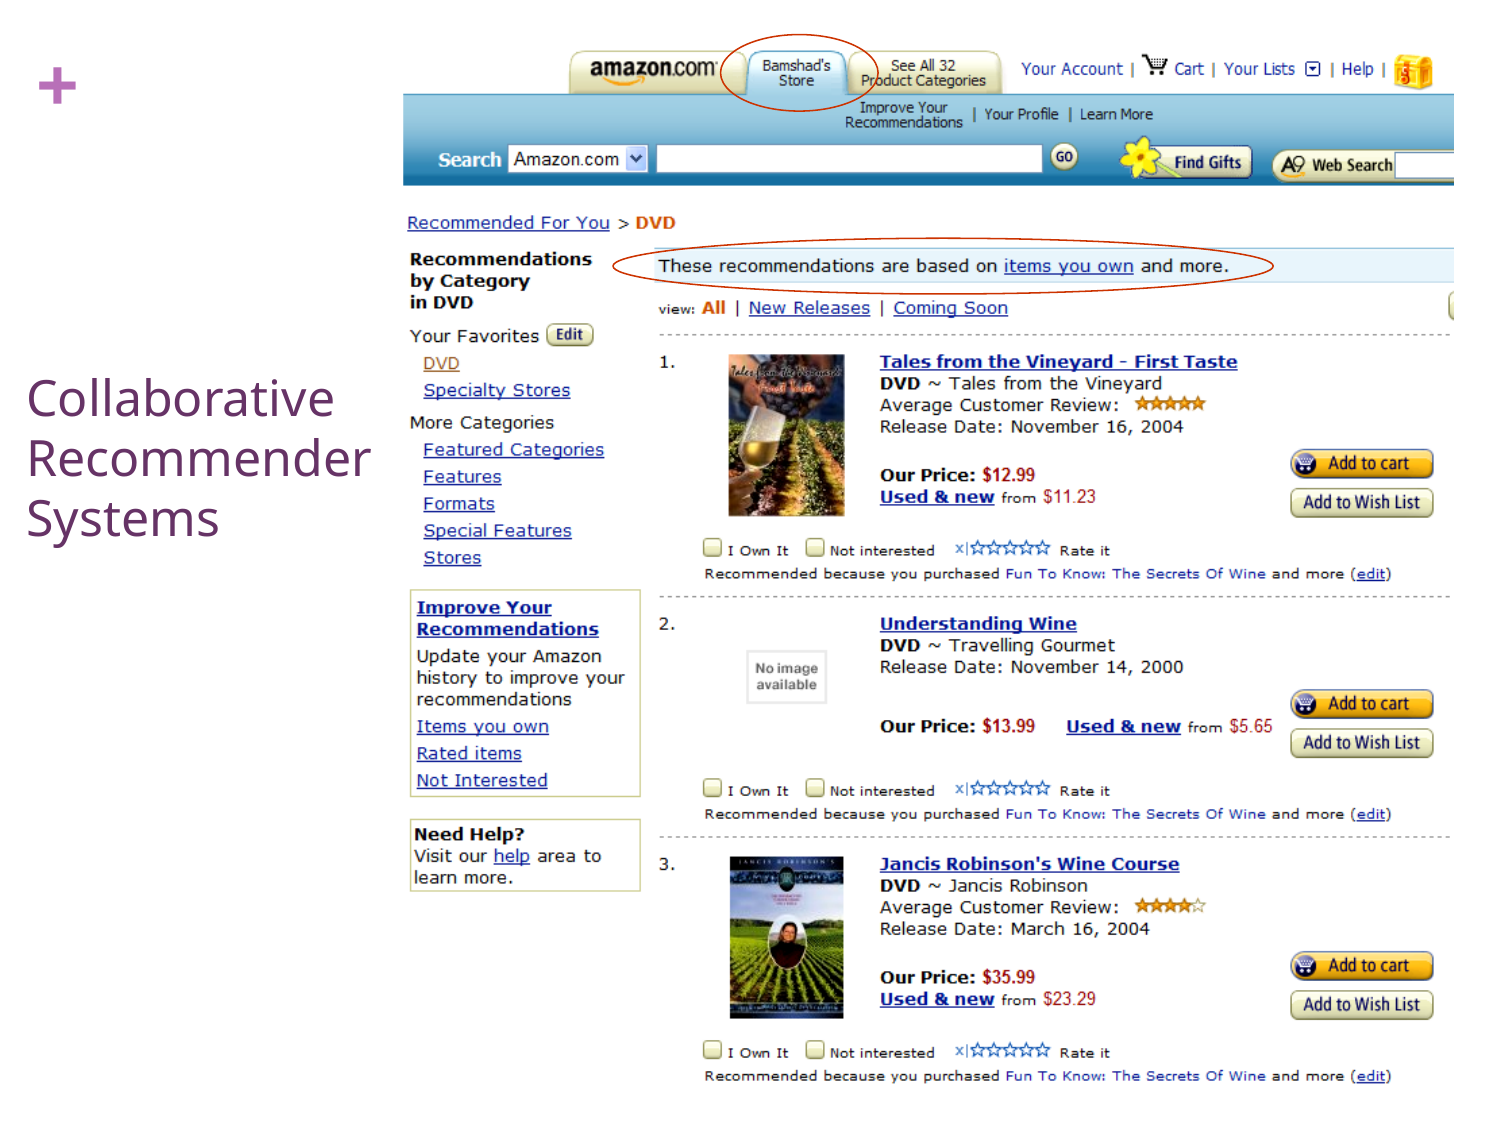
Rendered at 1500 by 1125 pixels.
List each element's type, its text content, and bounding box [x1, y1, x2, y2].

title Collaborative Recommender Systems [11, 359, 394, 547]
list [401, 43, 1454, 1094]
text_box [758, 34, 840, 40]
